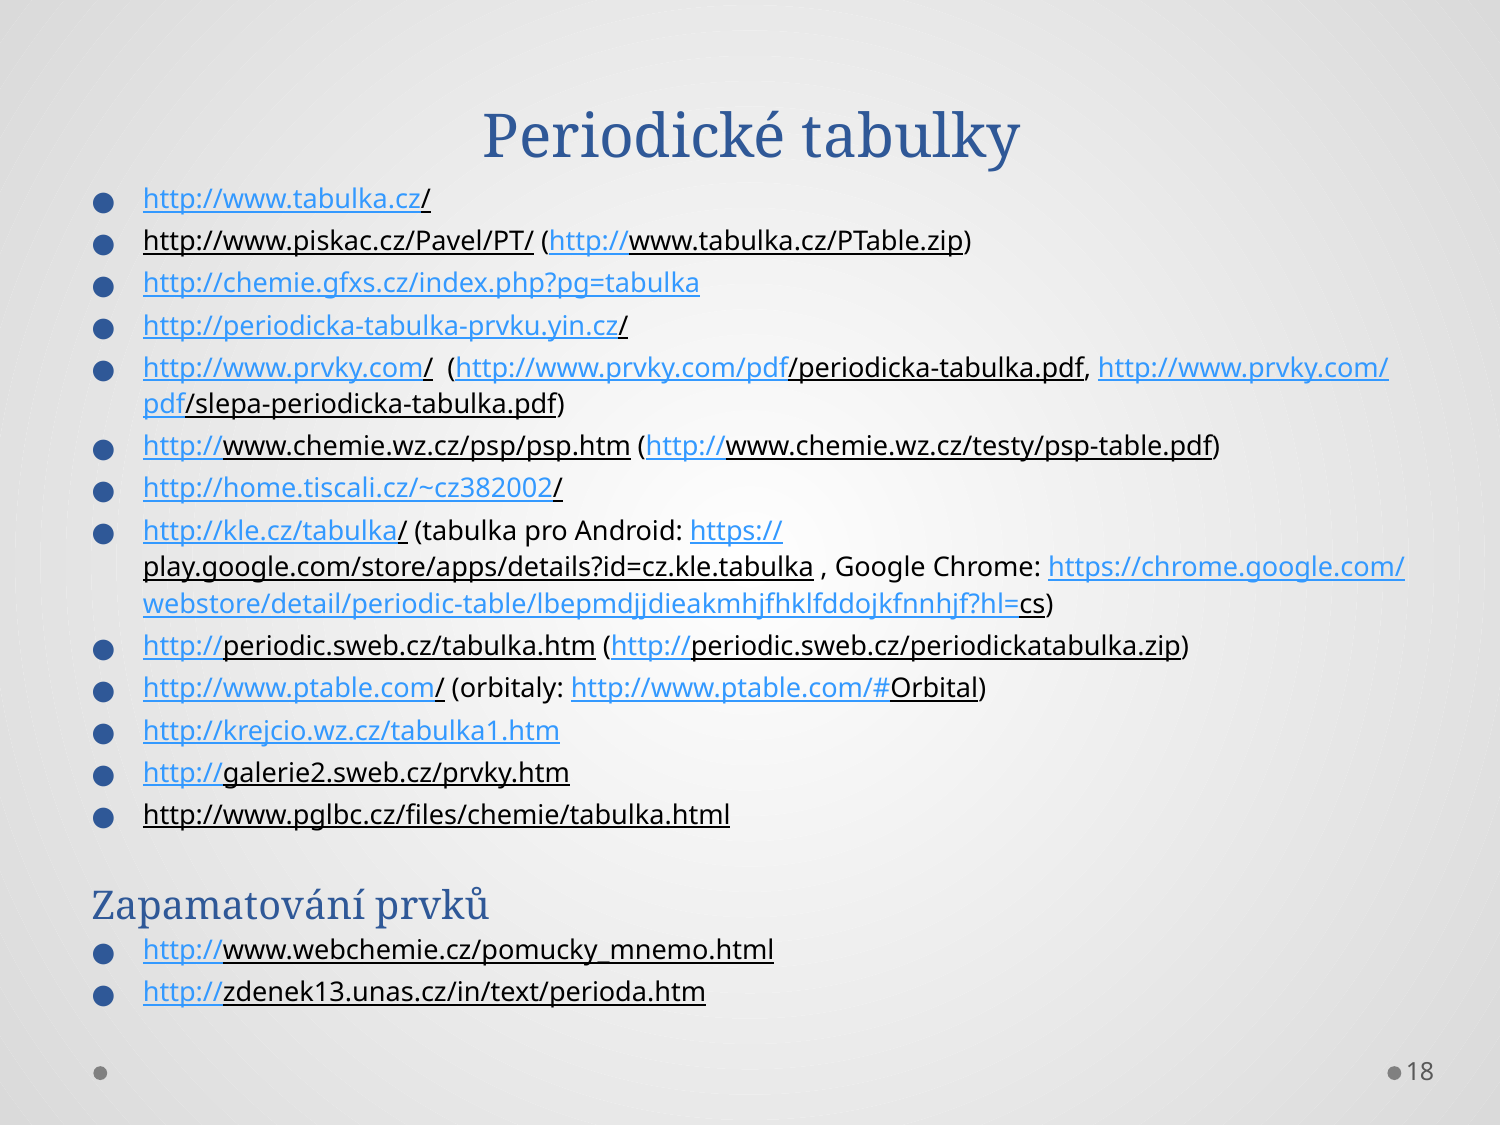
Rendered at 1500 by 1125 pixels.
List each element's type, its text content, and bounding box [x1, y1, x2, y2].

list Periodické tabulky http://www.tabulka.cz/ http://www.piskac.cz/Pavel/PT/ (http://www.tabulka.cz/PTable.zip) http://chemie.gfxs.cz/index.php?pg=tabulka http://periodicka-tabulka-prvku.yin.cz/ http://www.prvky.com/ (http://www.prvky.com/pdf/periodicka-tabulka.pdf, http://www.prvky.com/pdf/slepa-periodicka-tabulka.pdf) http://www.chemie.wz.cz/psp/psp.htm (http://www.chemie.wz.cz/testy/psp-table.pdf) http://home.tiscali.cz/~cz382002/ http://kle.cz/tabulka/ (tabulka pro Android: https://play.google.com/store/apps/details?id=cz.kle.tabulka , Google Chrome: https://chrome.google.com/webstore/detail/periodic-table/lbepmdjjdieakmhjfhklfddojkfnnhjf?hl=cs) http://periodic.sweb.cz/tabulka.htm (http://periodic.sweb.cz/periodickatabulka.zip) http://www.ptable.com/ (orbitaly: http://www.ptable.com/#Orbital) http://krejcio.wz.cz/tabulka1.htm http://galerie2.sweb.cz/prvky.htm http://www.pglbc.cz/files/chemie/tabulka.html Zapamatování prvků http://www.webchemie.cz/pomucky_mnemo.html http://zdenek13.unas.cz/in/text/perioda.htm [76, 90, 1427, 1035]
slide_number 18 [1401, 1042, 1494, 1103]
